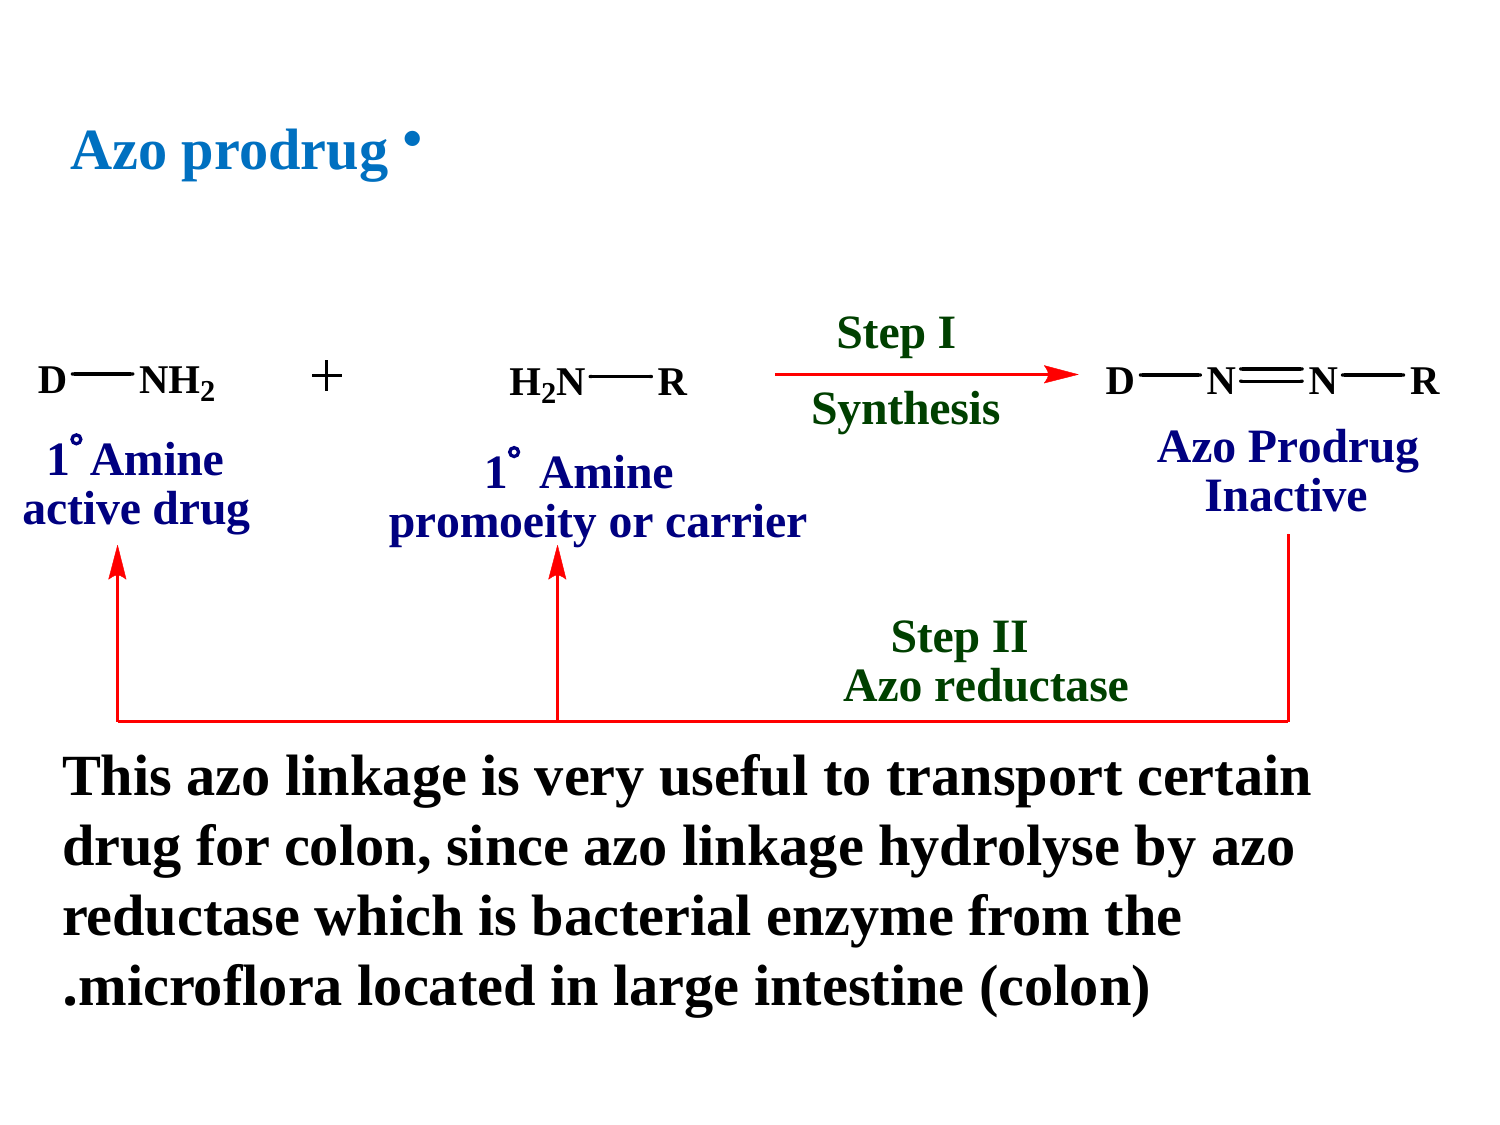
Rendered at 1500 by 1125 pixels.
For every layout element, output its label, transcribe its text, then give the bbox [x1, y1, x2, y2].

text_box This azo linkage is very useful to transport certain drug for colon, since azo linkage hydrolyse by azo reductase which is bacterial enzyme from the microflora located in large intestine (colon). [47, 736, 1453, 1070]
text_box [15, 299, 1457, 729]
text_box Azo prodrug [55, 103, 439, 234]
